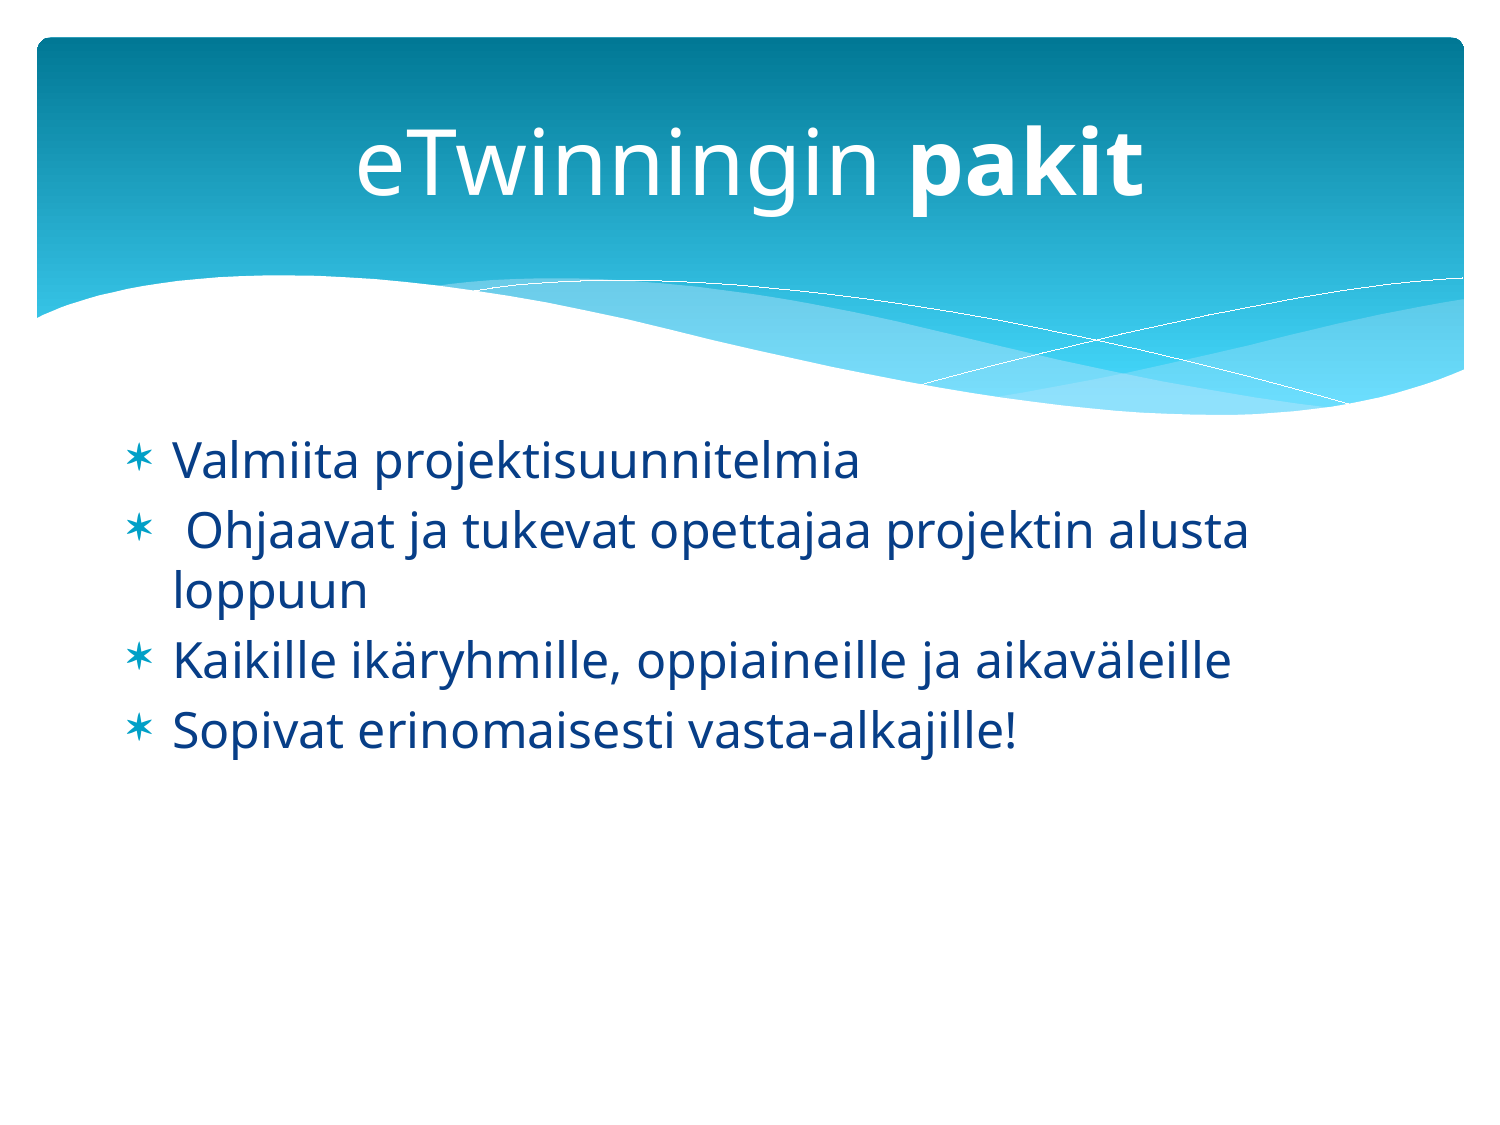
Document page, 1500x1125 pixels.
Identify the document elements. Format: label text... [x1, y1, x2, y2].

list Valmiita projektisuunnitelmia Ohjaavat ja tukevat opettajaa projektin alusta loppuun Kaikille ikäryhmille, oppiaineille ja aikaväleille Sopivat erinomaisesti vasta-alkajille! [112, 420, 1413, 1093]
title eTwinningin pakit [75, 55, 1425, 261]
